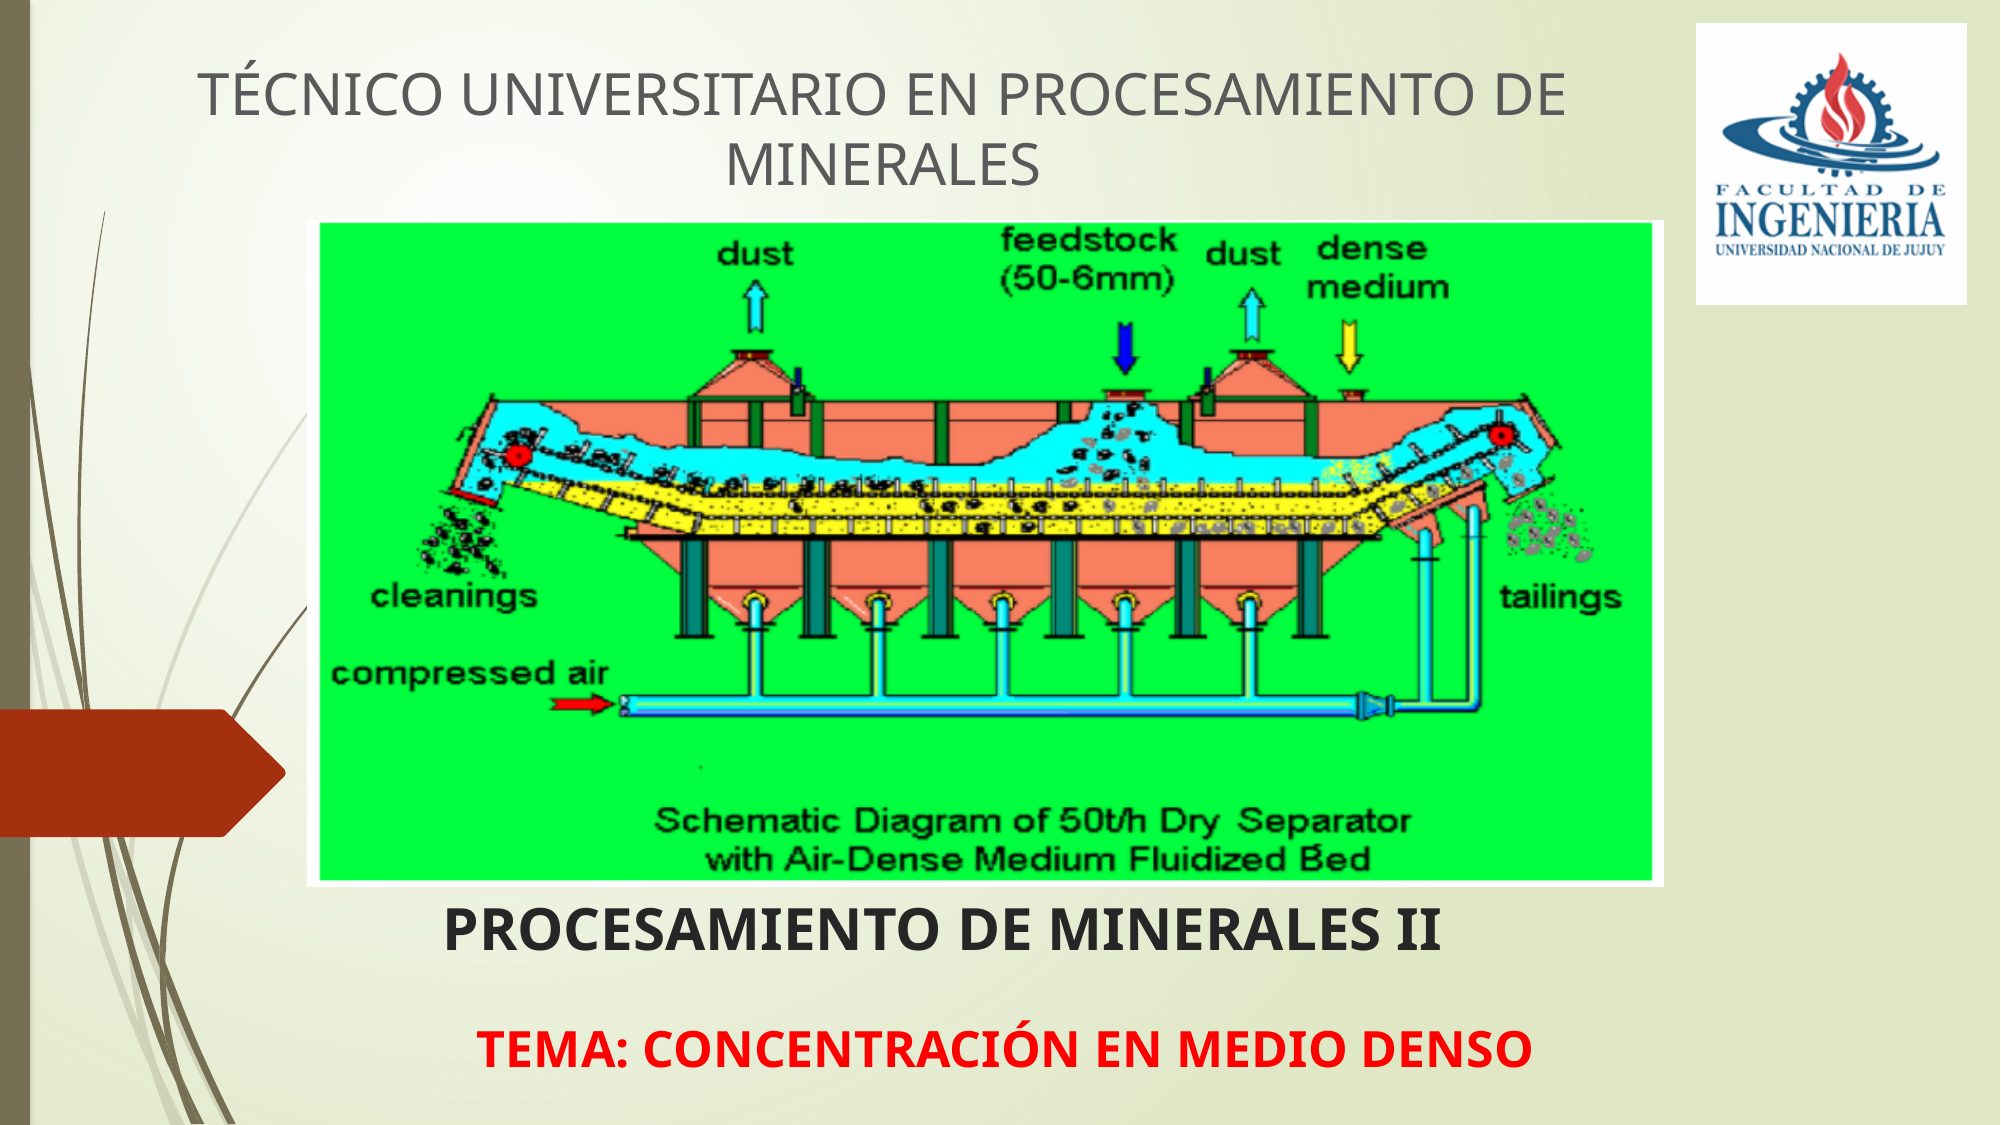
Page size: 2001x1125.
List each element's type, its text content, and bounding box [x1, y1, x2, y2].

text_box TEMA: CONCENTRACIÓN EN MEDIO DENSO [462, 1010, 1550, 1086]
title PROCESAMIENTO DE MINERALES II [211, 882, 1674, 972]
subtitle TÉCNICO UNIVERSITARIO EN PROCESAMIENTO DE MINERALES INGENIERÍA DE MINAS [68, 49, 1698, 358]
picture [1696, 23, 1967, 305]
picture [307, 220, 1664, 887]
